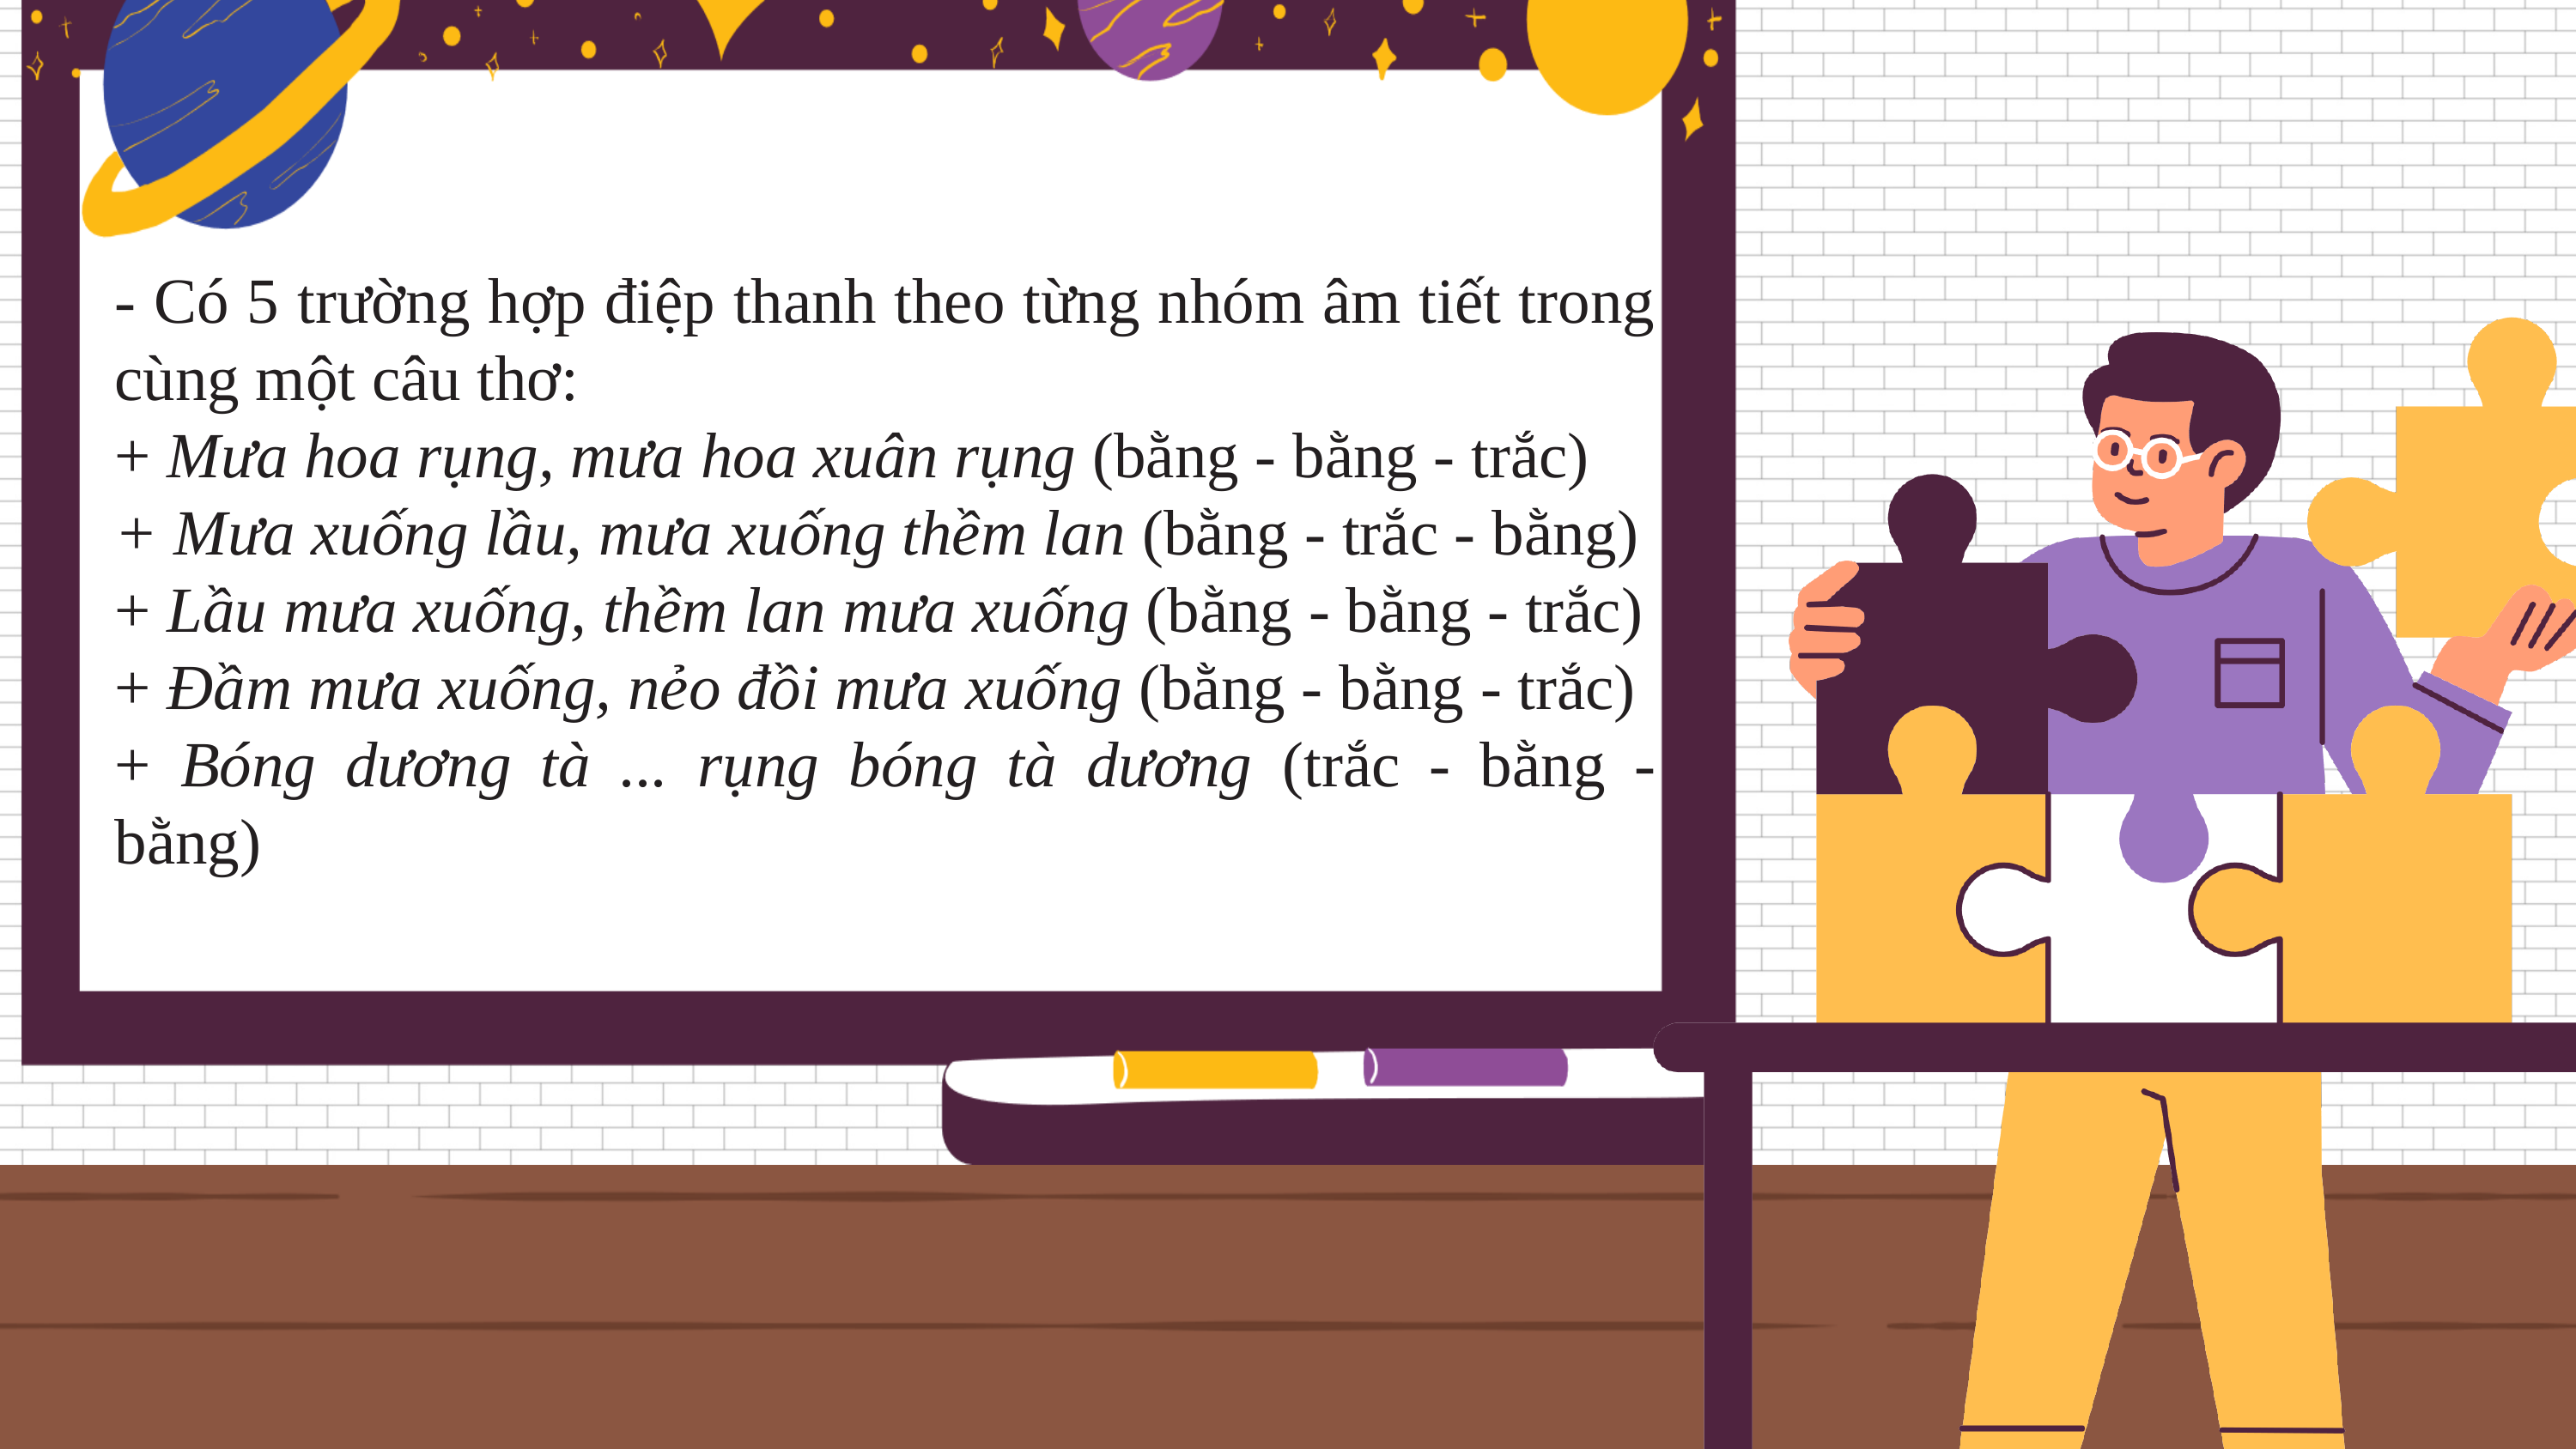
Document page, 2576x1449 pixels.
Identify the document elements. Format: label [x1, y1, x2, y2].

text_box [0, 0, 2576, 1449]
